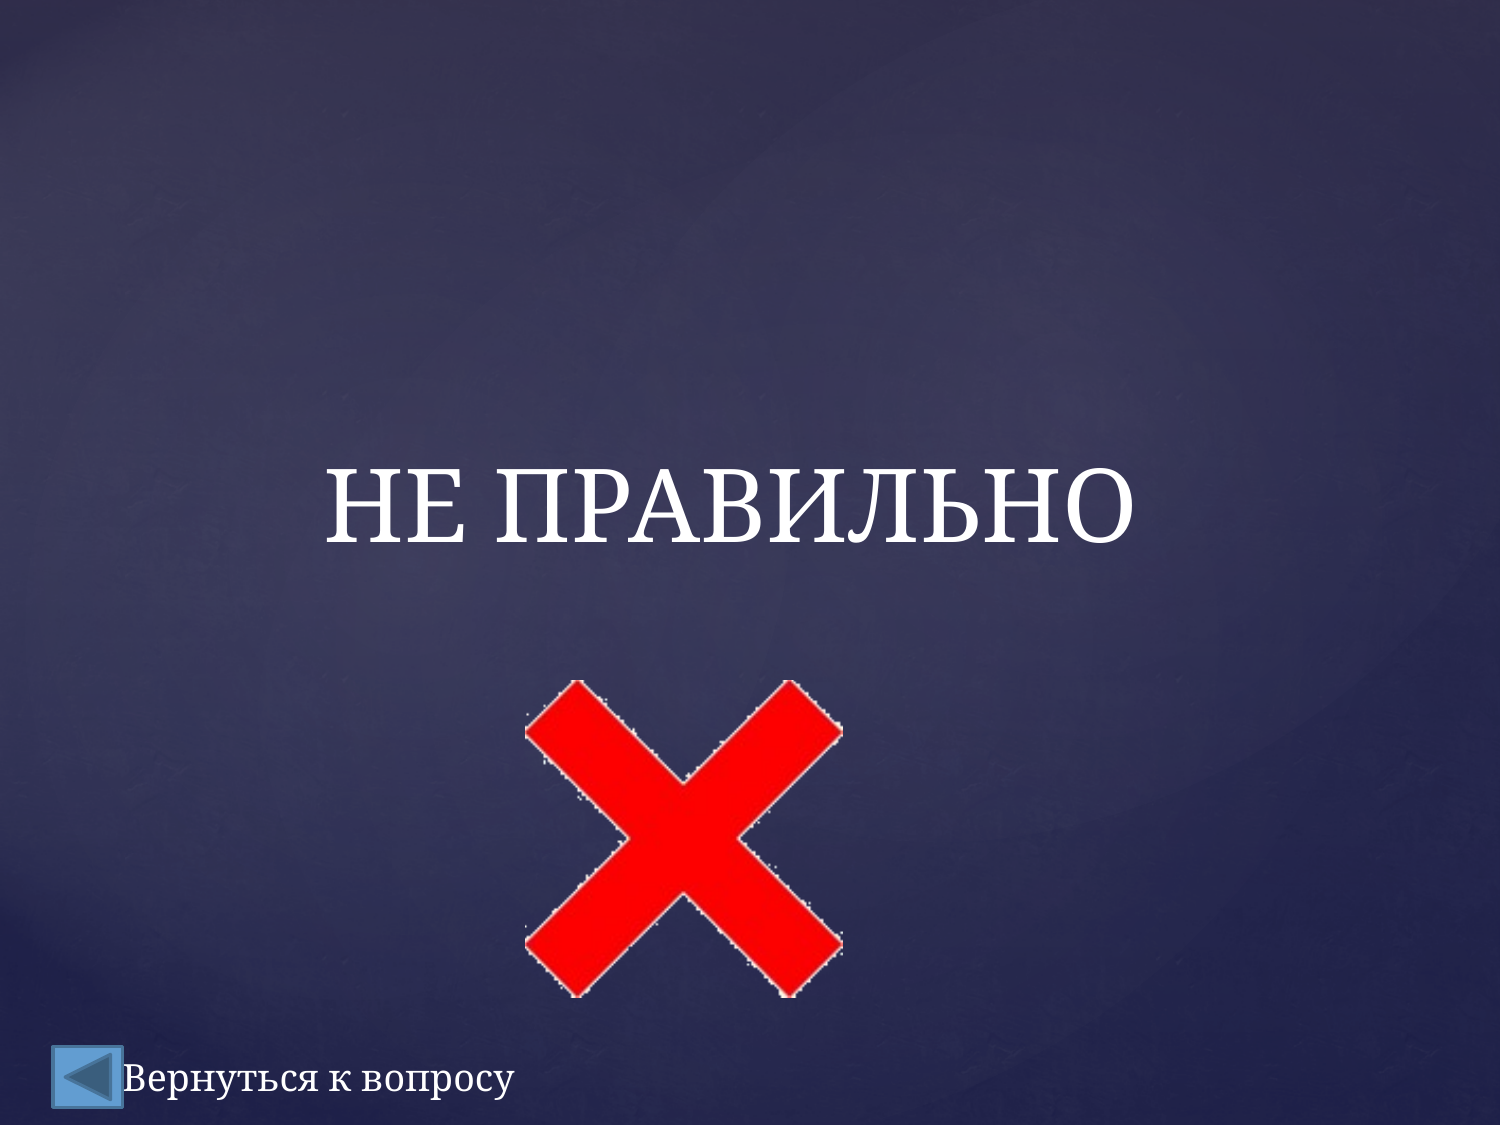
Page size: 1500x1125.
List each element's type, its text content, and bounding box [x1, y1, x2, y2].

text_box Вернуться к вопросу [124, 1046, 540, 1107]
title НЕ ПРАВИЛЬНО [112, 420, 1350, 571]
picture [525, 680, 844, 999]
text_box [51, 1045, 124, 1109]
